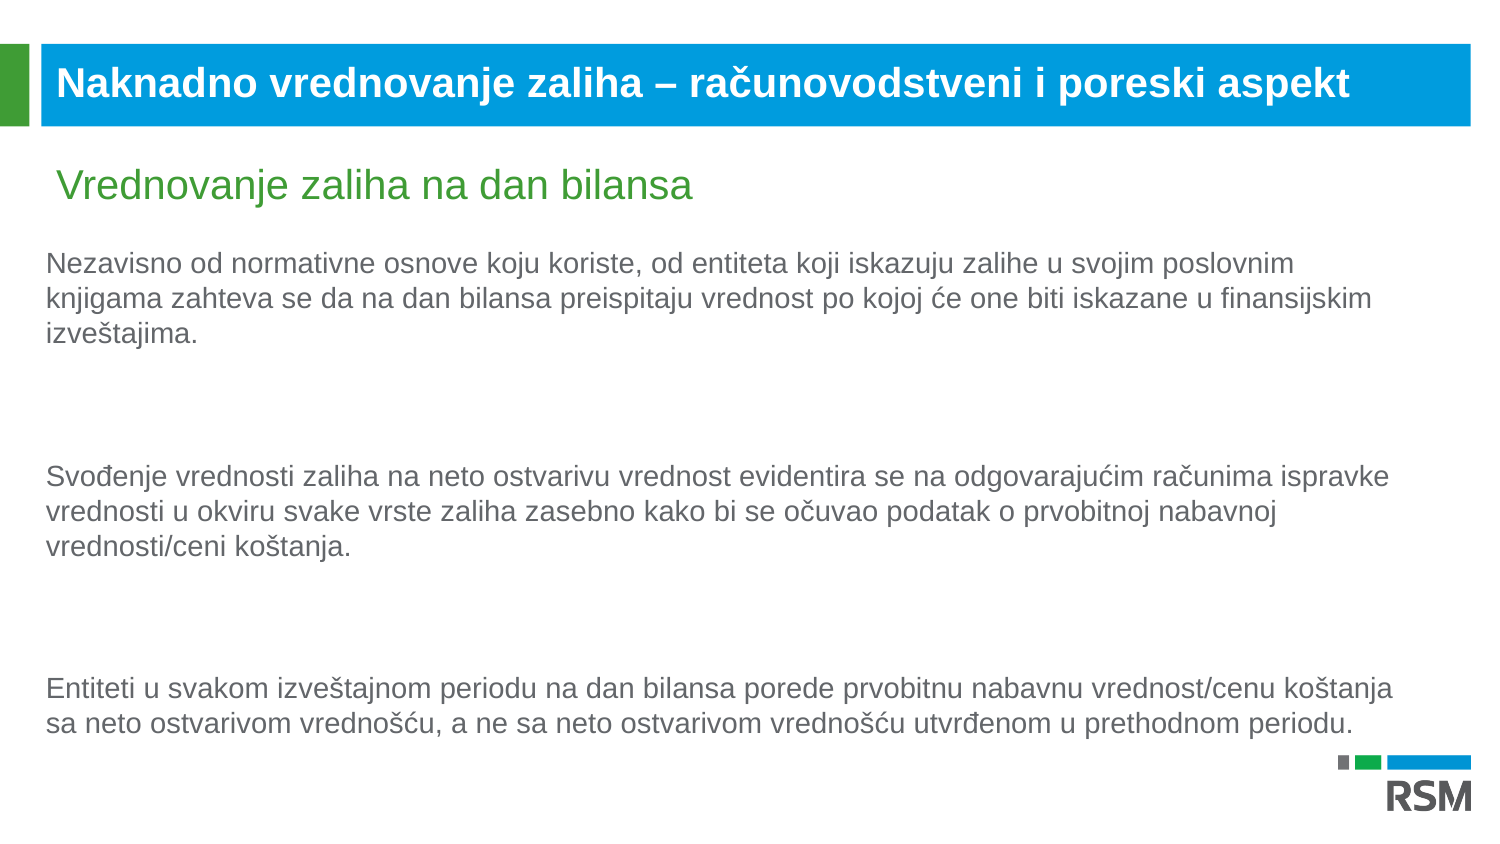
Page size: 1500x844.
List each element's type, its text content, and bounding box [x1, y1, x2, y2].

list Naknadno vrednovanje zaliha – računovodstveni i poreski aspekt [41, 58, 1459, 103]
text_box Nezavisno od normativne osnove koju koriste, od entiteta koji iskazuju zalihe u svojim poslovnim knjigama zahteva se da na dan bilansa preispitaju vrednost po kojoj će one biti iskazane u finansijskim izveštajima. Svođenje vrednosti zaliha na neto ostvarivu vrednost evidentira se na odgovarajućim računima ispravke vrednosti u okviru svake vrste zaliha zasebno kako bi se očuvao podatak o prvobitnoj nabavnoj vrednosti/ceni koštanja. Entiteti u svakom izveštajnom periodu na dan bilansa porede prvobitnu nabavnu vrednost/cenu koštanja sa neto ostvarivom vrednošću, a ne sa neto ostvarivom vrednošću utvrđenom u prethodnom periodu. [31, 237, 1432, 795]
picture [1338, 770, 1471, 812]
list Vrednovanje zaliha na dan bilansa [41, 150, 1471, 230]
